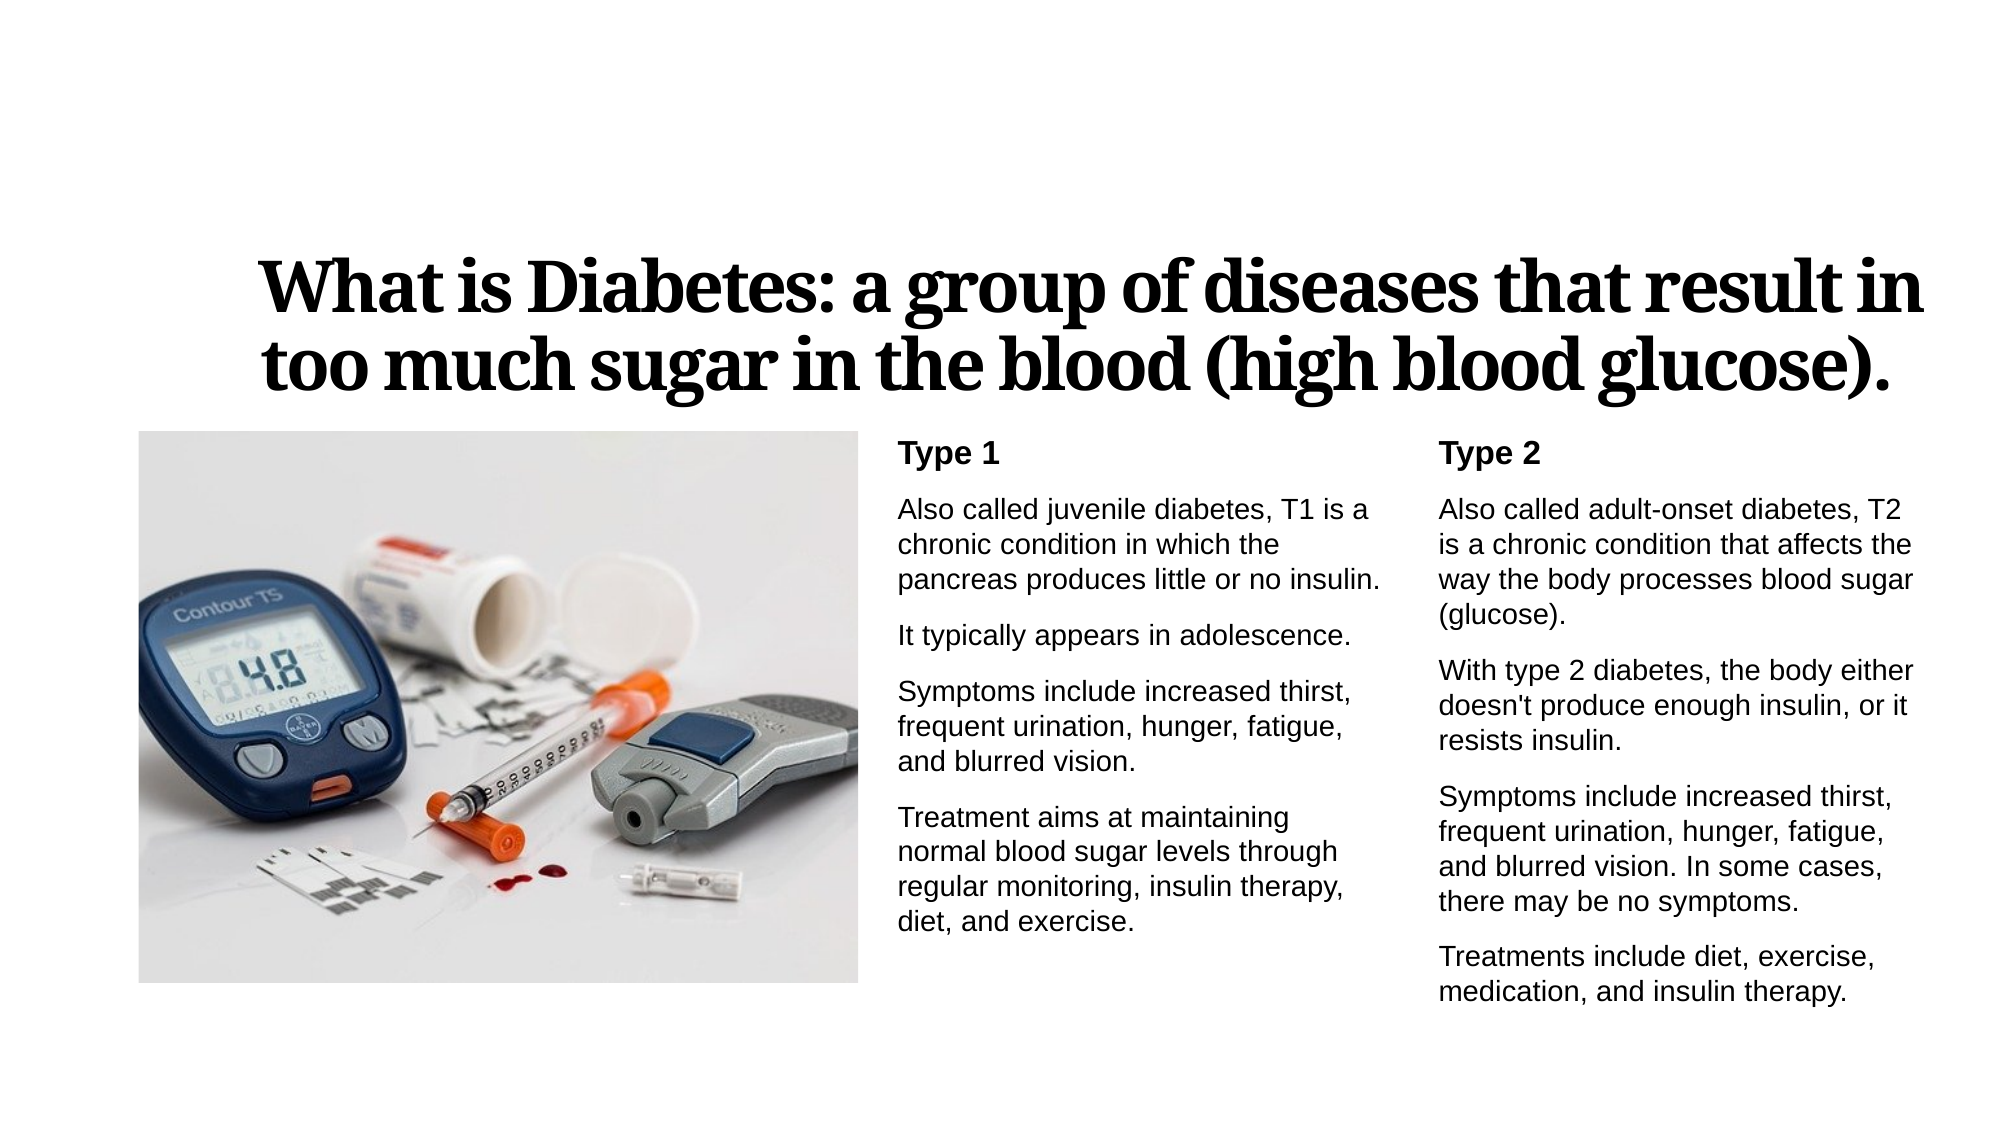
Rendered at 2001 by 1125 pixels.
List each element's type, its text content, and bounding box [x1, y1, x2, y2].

picture [138, 431, 859, 983]
title What is Diabetes: a group of diseases that result in too much sugar in the blood (high blood glucose). [138, 195, 1939, 414]
list Type 2 [1438, 416, 1935, 480]
list Also called adult-onset diabetes, T2 is a chronic condition that affects the way the body processes blood sugar (glucose). With type 2 diabetes, the body either doesn't produce enough insulin, or it resists insulin. Symptoms include increased thirst, frequent urination, hunger, fatigue, and blurred vision. In some cases, there may be no symptoms. Treatments include diet, exercise, medication, and insulin therapy. [1438, 483, 1939, 983]
list Also called juvenile diabetes, T1 is a chronic condition in which the pancreas produces little or no insulin. It typically appears in adolescence. Symptoms include increased thirst, frequent urination, hunger, fatigue, and blurred vision. Treatment aims at maintaining normal blood sugar levels through regular monitoring, insulin therapy, diet, and exercise. [897, 483, 1398, 983]
list Type 1 [897, 416, 1398, 480]
